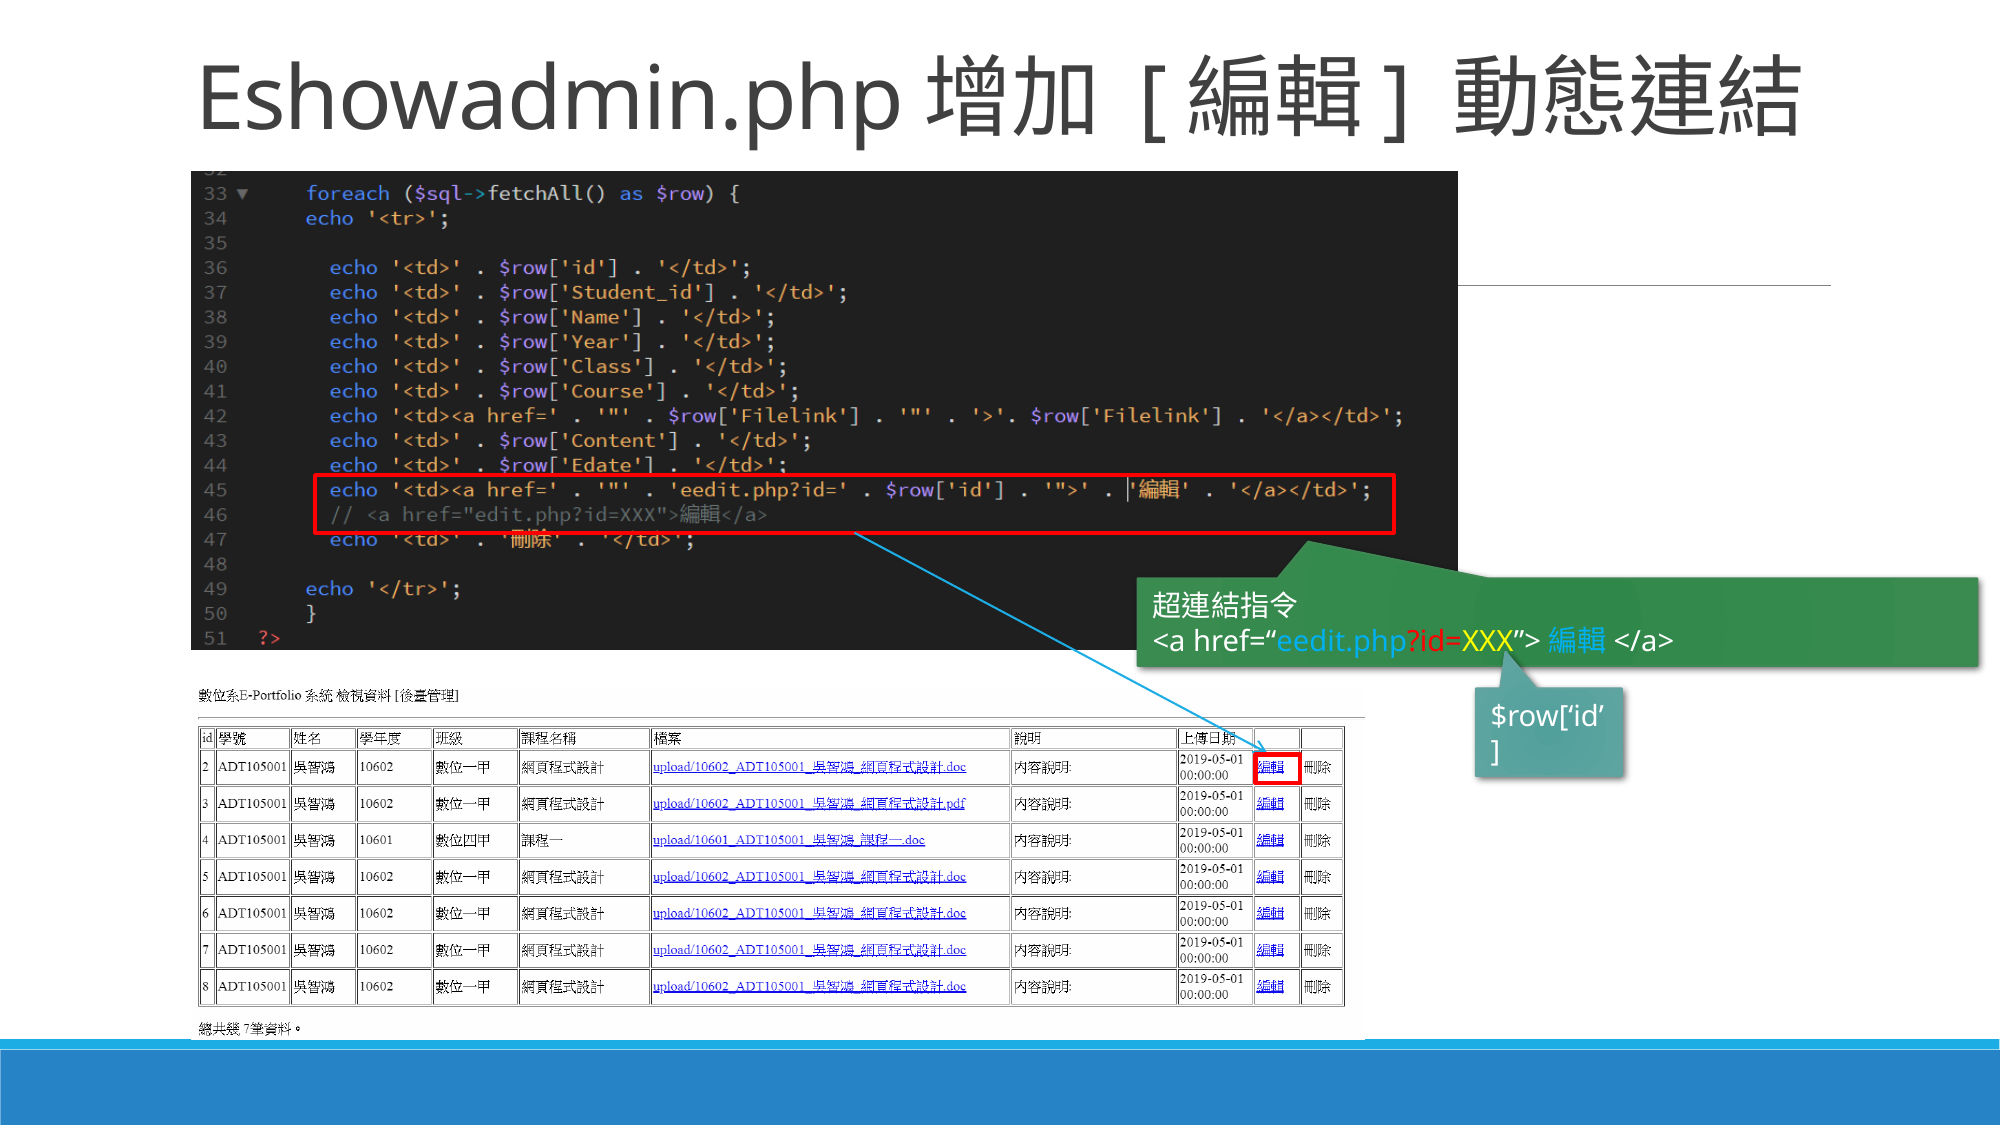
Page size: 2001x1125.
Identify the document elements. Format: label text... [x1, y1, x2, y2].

picture [1359, 638, 1366, 648]
text_box 超連結指令 <a href=“eedit.php?id=XXX”>編輯</a> [1275, 573, 1979, 667]
text_box $row[‘id’] [1474, 650, 1623, 777]
picture [191, 687, 1366, 1040]
picture [1377, 638, 1383, 650]
picture [1395, 638, 1402, 648]
picture [1314, 638, 1321, 648]
picture [191, 170, 1458, 650]
title Eshowadmin.php增加 [編輯] 動態連結 [180, 47, 1830, 155]
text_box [853, 532, 1268, 754]
